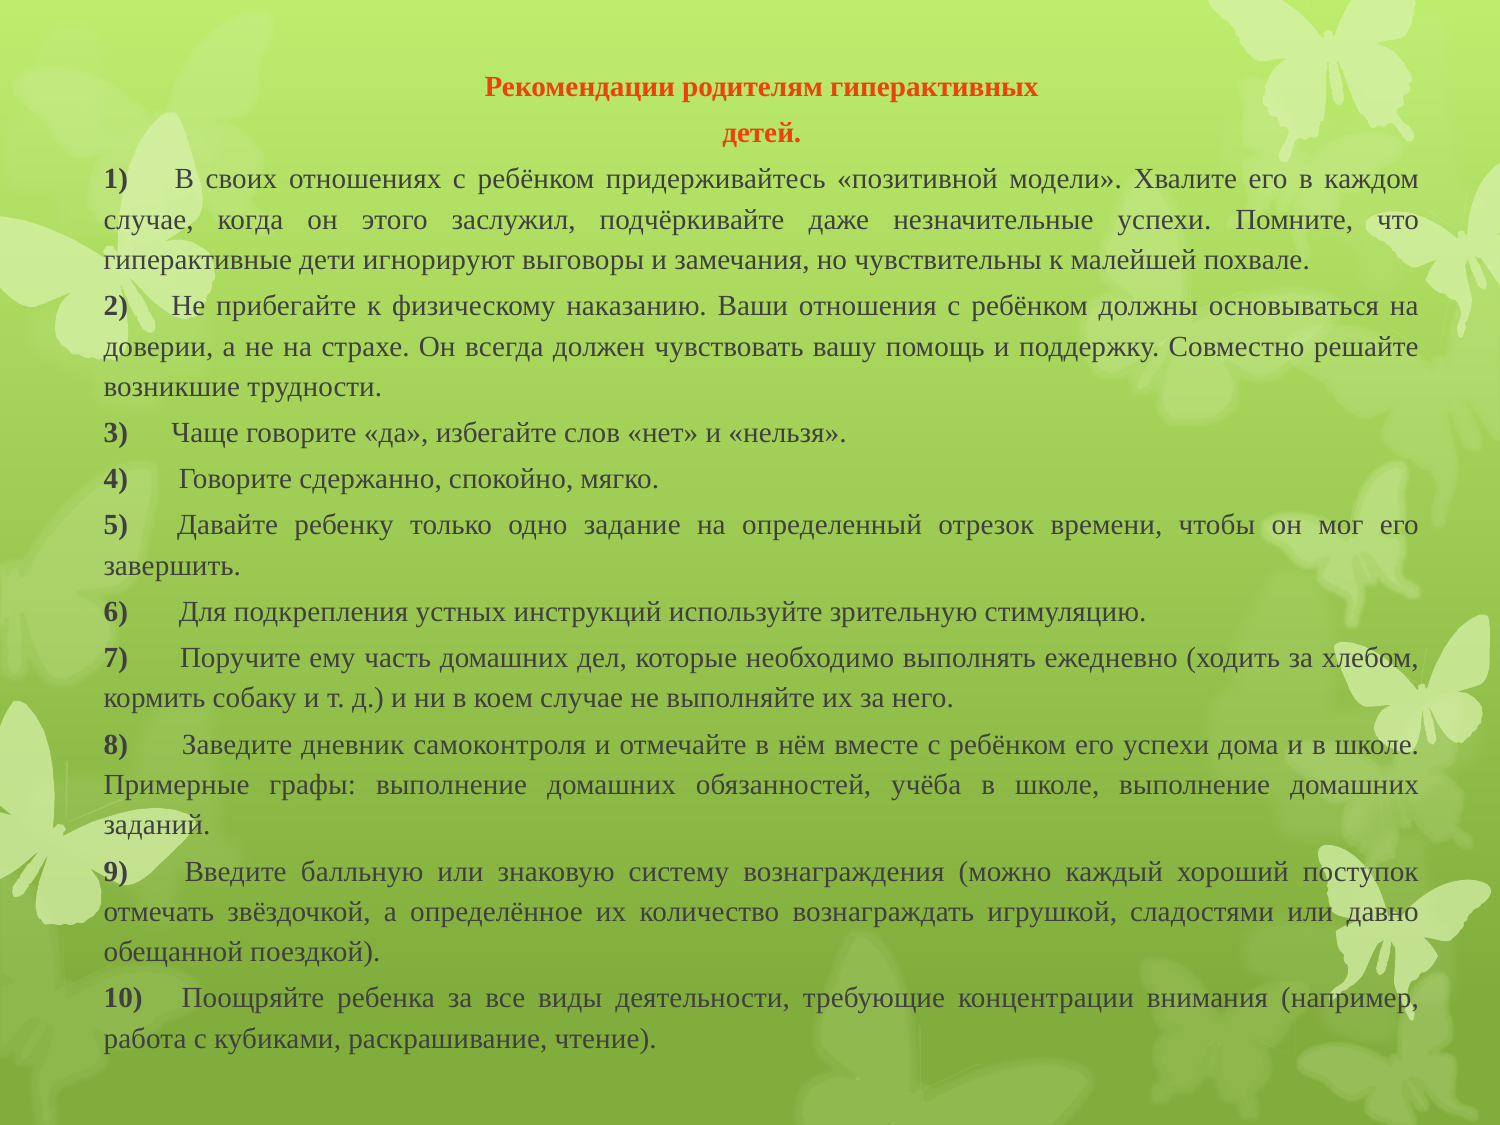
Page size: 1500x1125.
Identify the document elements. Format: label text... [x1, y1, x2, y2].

subtitle Рекомендации родителям гиперактивных детей. 1) В своих отношениях с ребёнком придерживайтесь «позитивной модели». Хвалите его в каждом случае, когда он этого заслужил, подчёркивайте даже незначительные успехи. Помните, что гиперактивные дети игнорируют выговоры и замечания, но чувствительны к малейшей похвале. 2) Не прибегайте к физическому наказанию. Ваши отношения с ребёнком должны основываться на доверии, а не на страхе. Он всегда должен чувствовать вашу помощь и поддержку. Совместно решайте возникшие трудности. 3) Чаще говорите «да», избегайте слов «нет» и «нельзя». 4) Говорите сдержанно, спокойно, мягко. 5) Давайте ребенку только одно задание на определенный отрезок времени, чтобы он мог его завершить. 6) Для подкрепления устных инструкций используйте зрительную стимуляцию. 7) Поручите ему часть домашних дел, которые необходимо выполнять ежедневно (ходить за хлебом, кормить собаку и т. д.) и ни в коем случае не выполняйте их за него. 8) Заведите дневник самоконтроля и отмечайте в нём вместе с ребёнком его успехи дома и в школе. Примерные графы: выполнение домашних обязанностей, учёба в школе, выполнение домашних заданий. 9) Введите балльную или знаковую систему вознаграждения (можно каждый хороший поступок отмечать звёздочкой, а определённое их количество вознаграждать игрушкой, сладостями или давно обещанной поездкой). 10) Поощряйте ребенка за все виды деятельности, требующие концентрации внимания (например, работа с кубиками, раскрашивание, чтение). [88, 54, 1436, 1083]
